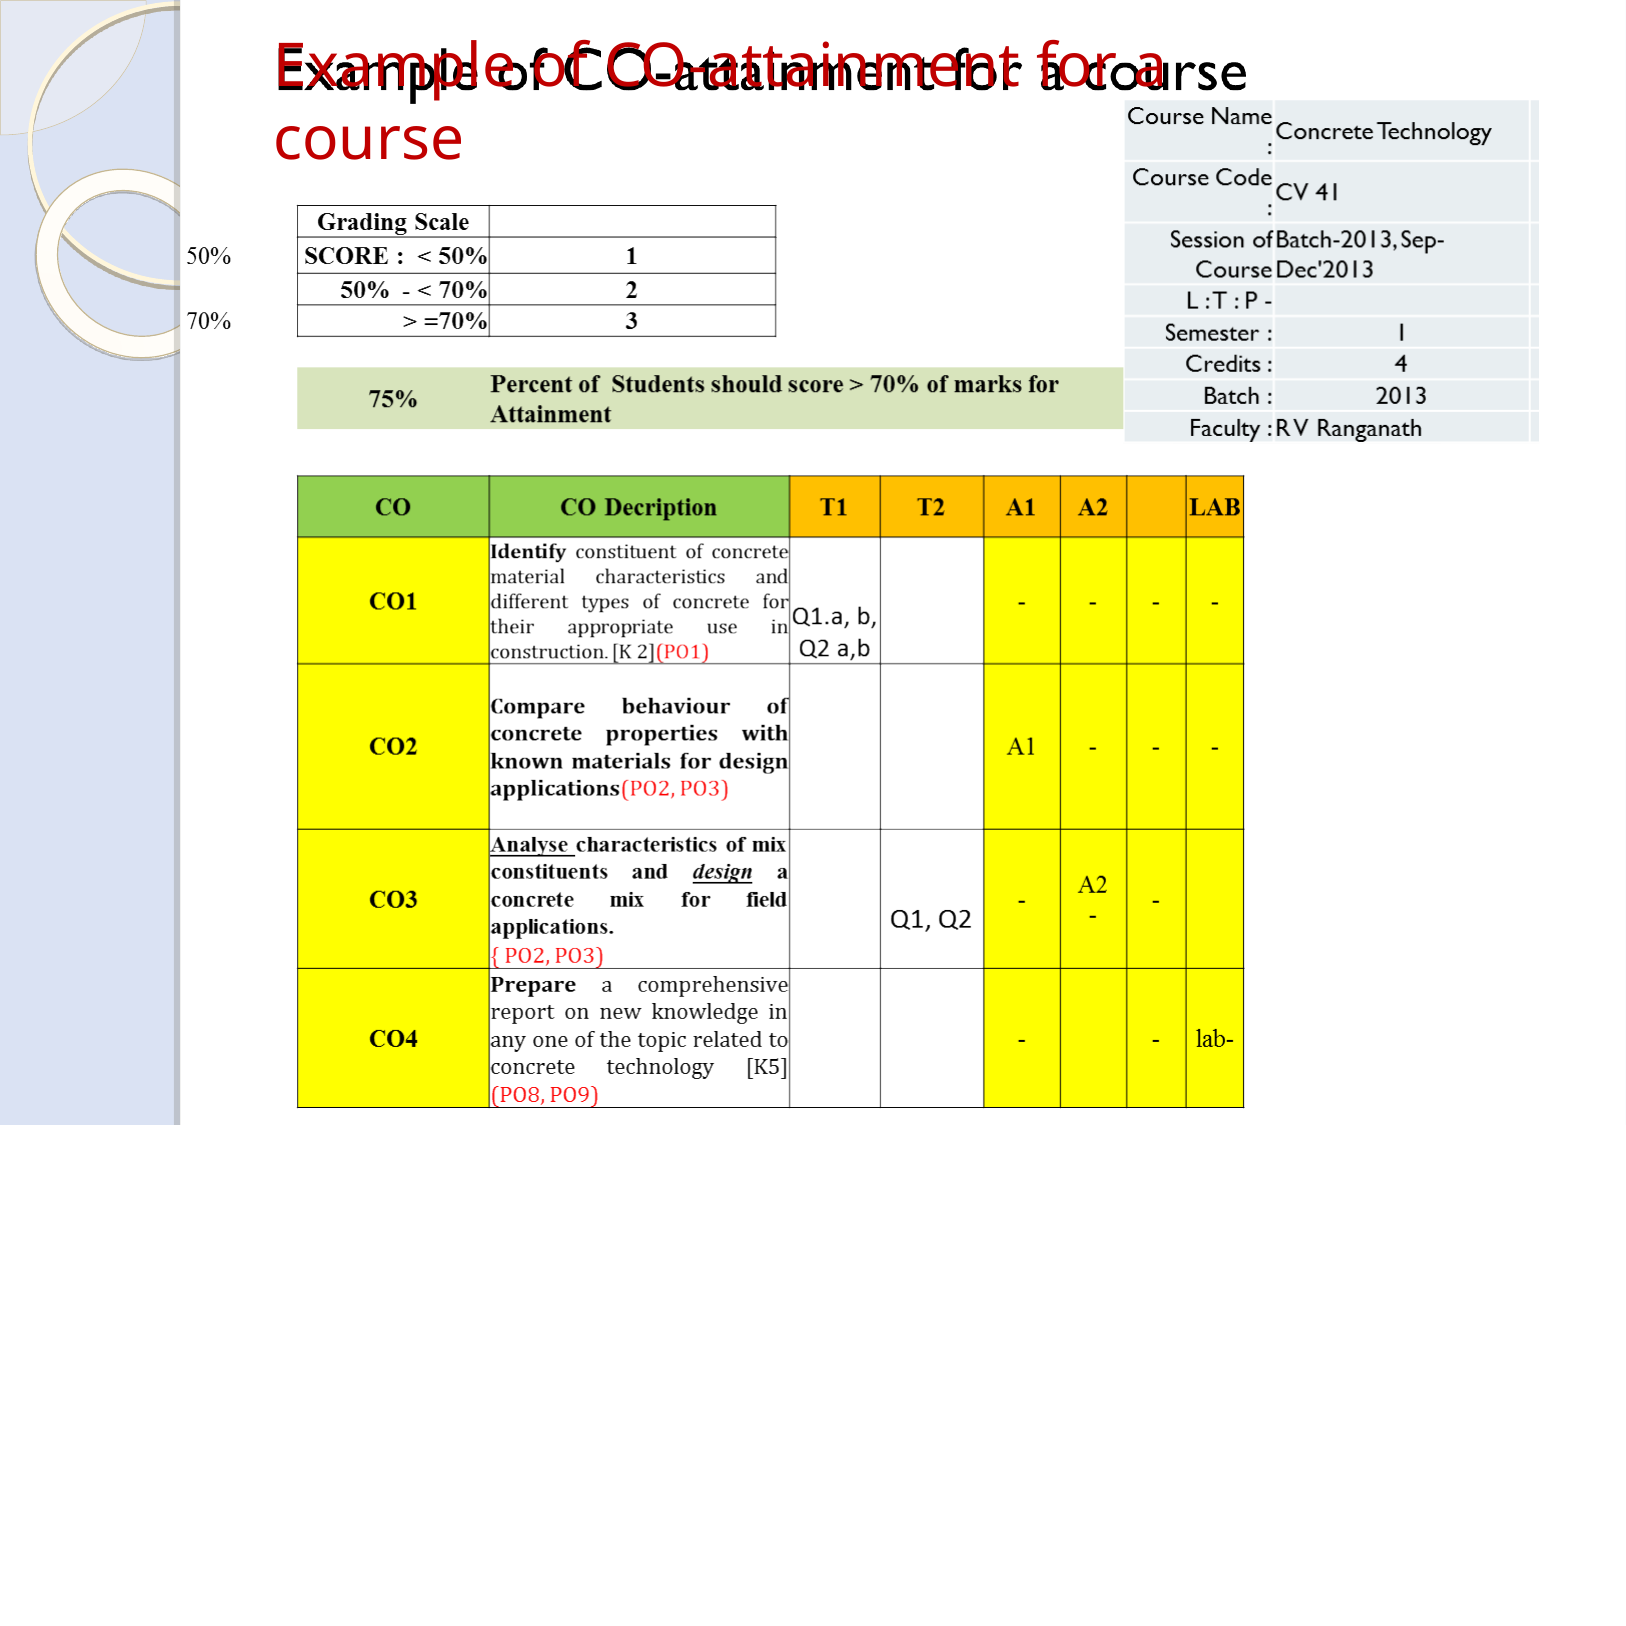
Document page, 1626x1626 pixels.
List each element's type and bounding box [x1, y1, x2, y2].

text_box [0, 0, 1625, 1126]
